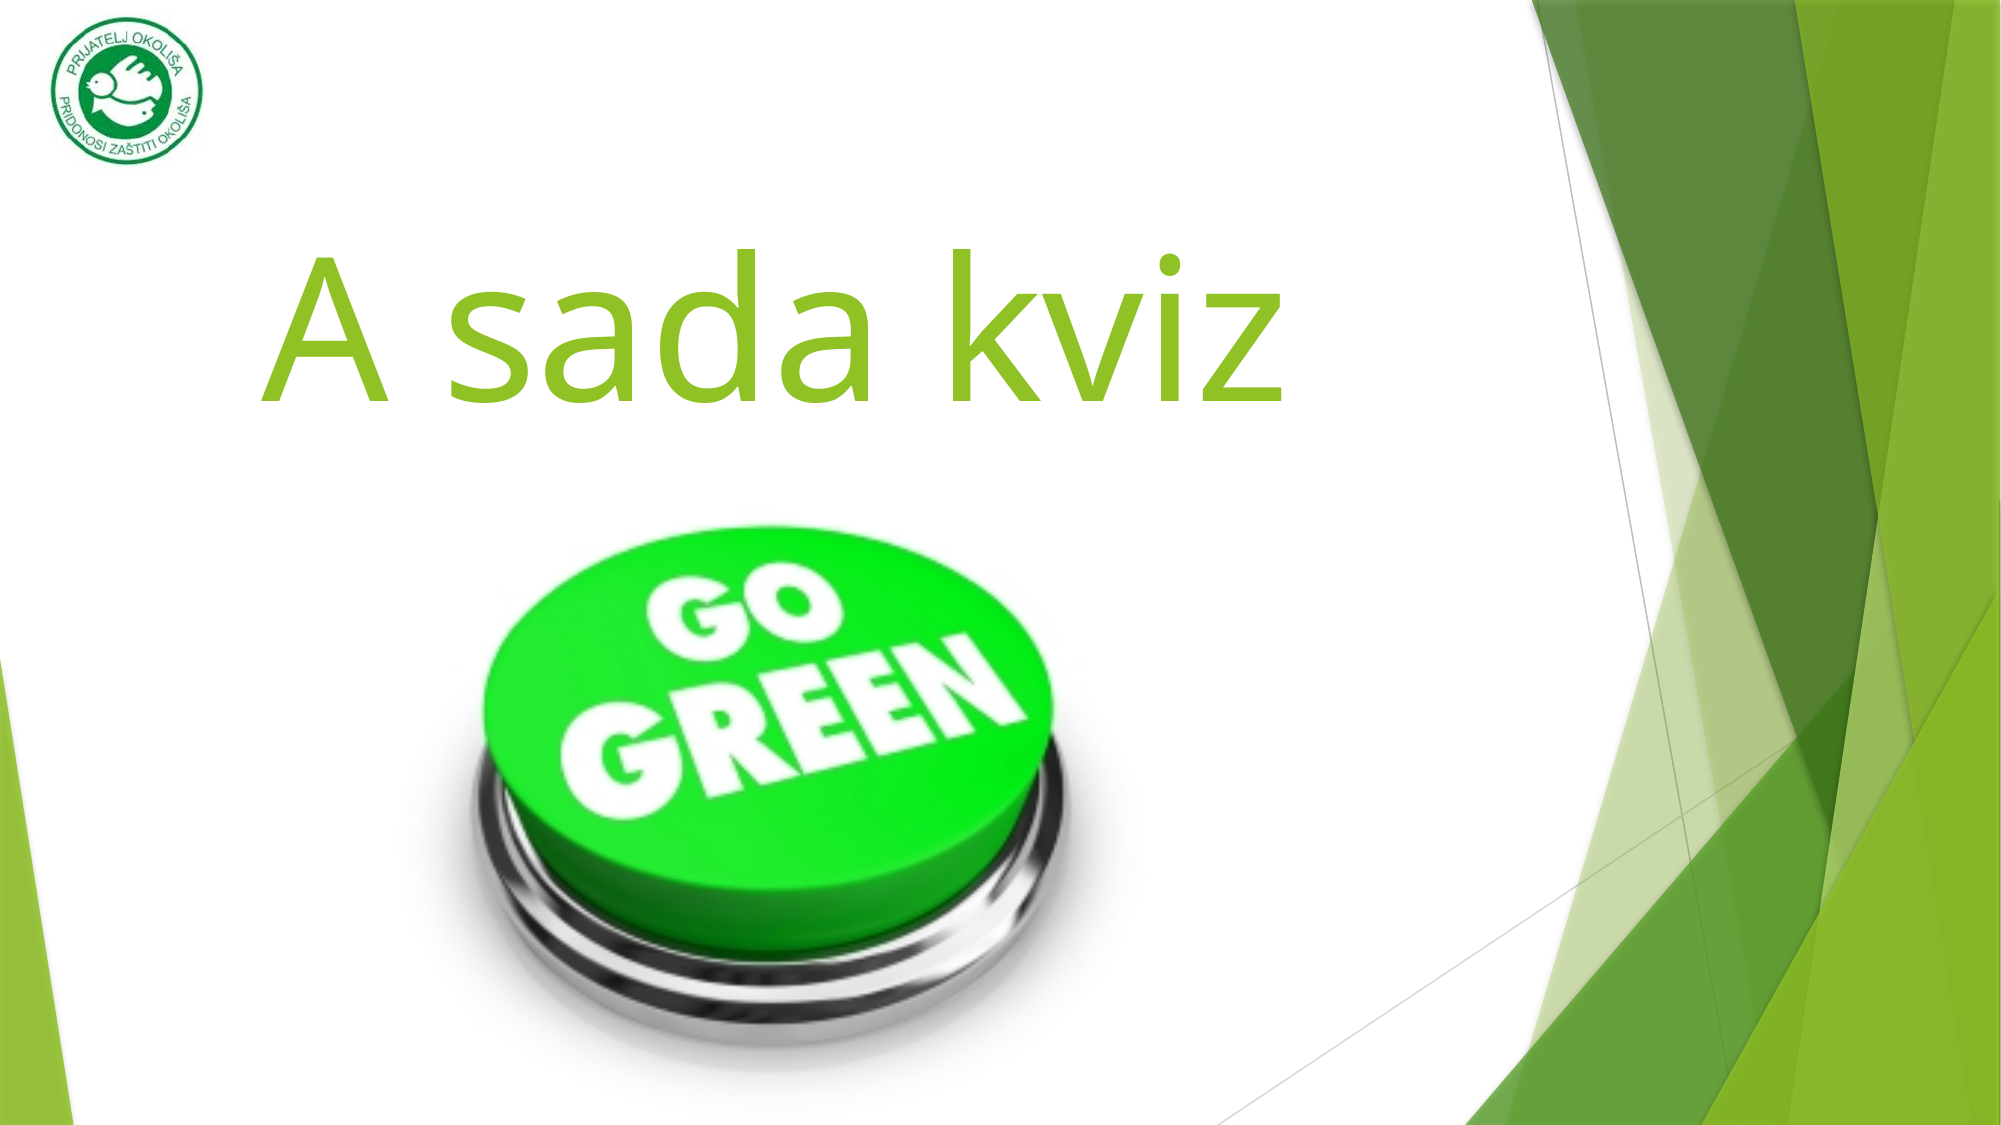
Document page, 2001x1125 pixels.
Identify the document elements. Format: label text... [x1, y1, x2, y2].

picture [385, 476, 1167, 1125]
picture [0, 0, 253, 186]
title A sada kviz [70, 194, 1481, 411]
